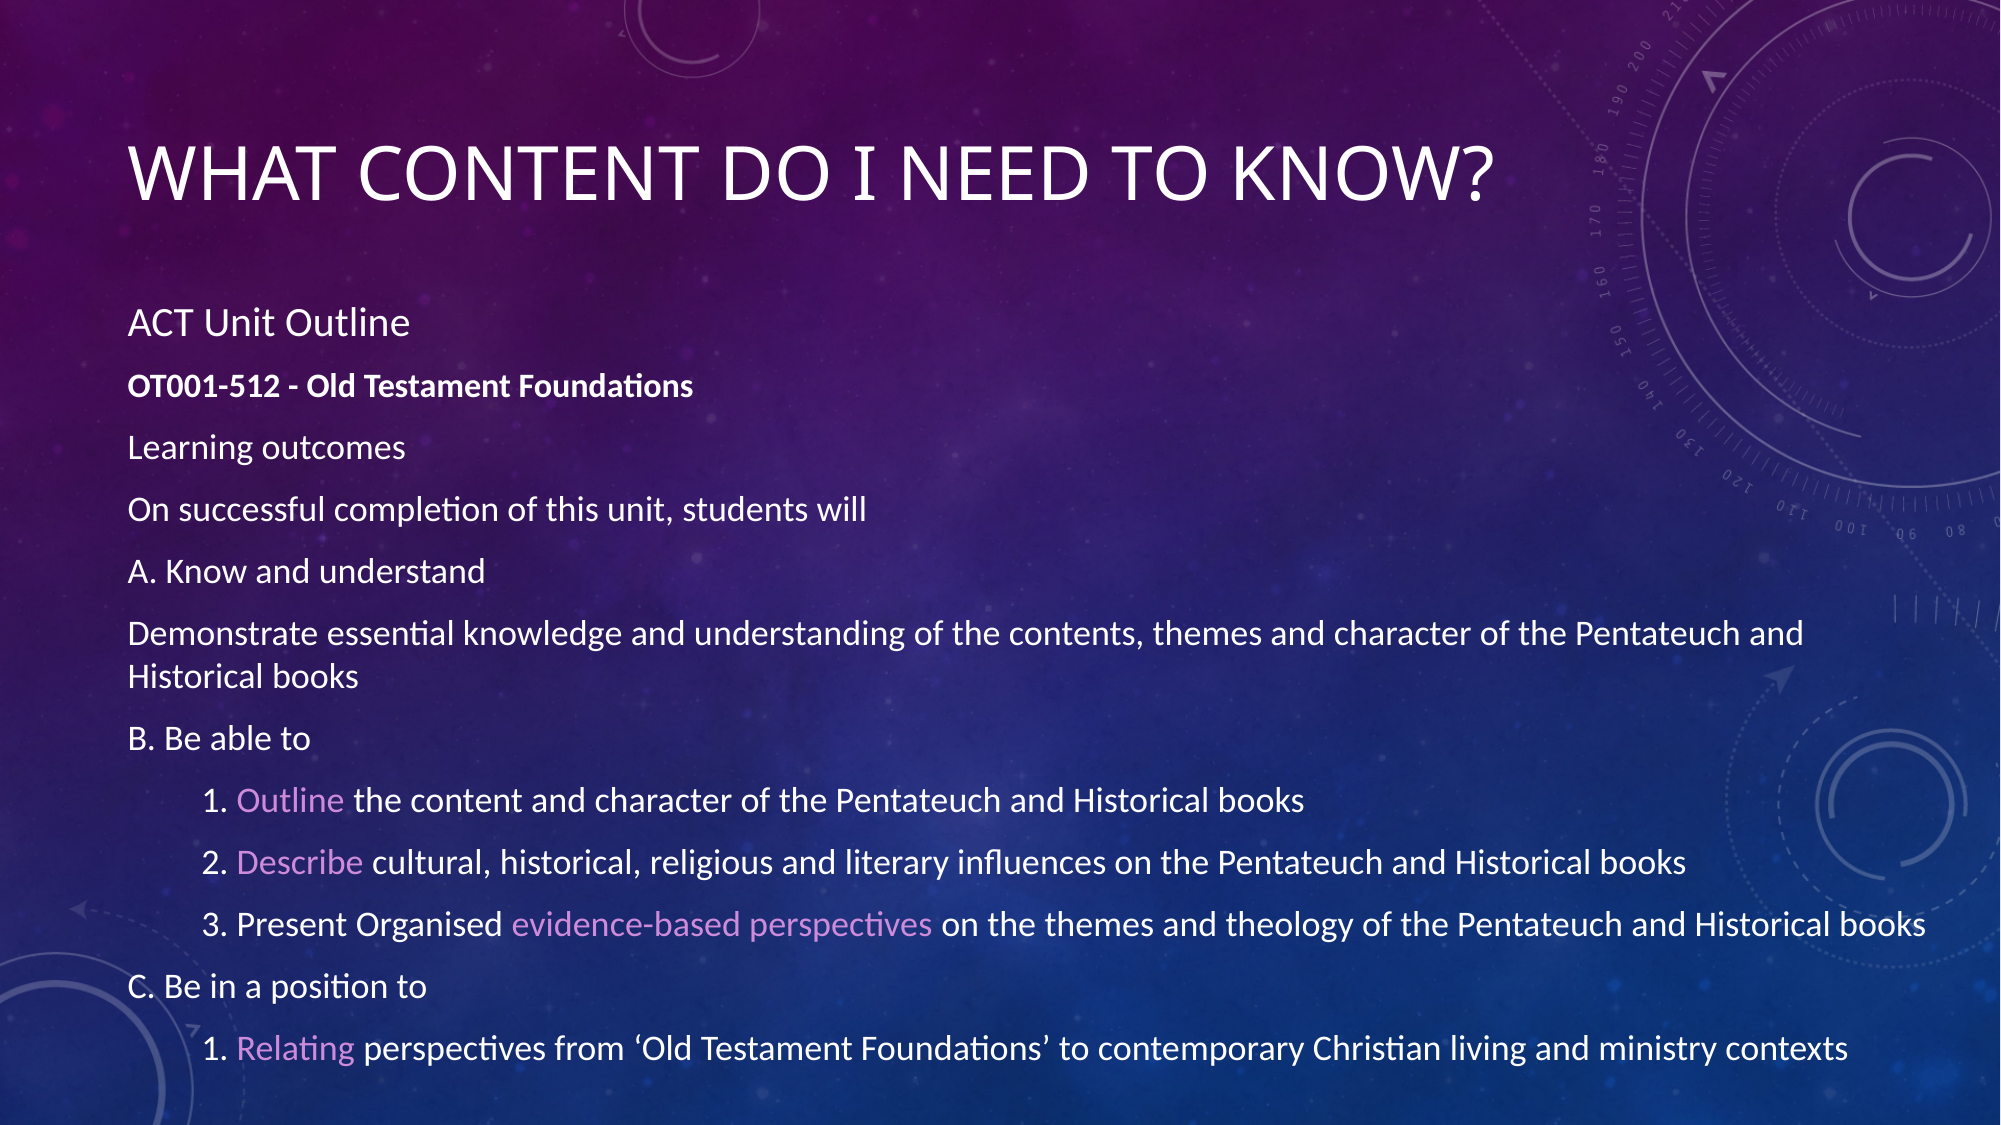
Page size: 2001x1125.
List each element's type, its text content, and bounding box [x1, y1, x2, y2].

title What content do I need to Know? [112, 99, 1775, 242]
picture [0, 0, 2001, 1125]
list ACT Unit Outline OT001-512 - Old Testament Foundations Learning outcomes On successful completion of this unit, students will A. Know and understand Demonstrate essential knowledge and understanding of the contents, themes and character of the Pentateuch and Historical books B. Be able to 1. Outline the content and character of the Pentateuch and Historical books 2. Describe cultural, historical, religious and literary influences on the Pentateuch and Historical books 3. Present Organised evidence-based perspectives on the themes and theology of the Pentateuch and Historical books C. Be in a position to 1. Relating perspectives from ‘Old Testament Foundations’ to contemporary Christian living and ministry contexts [112, 286, 1950, 1096]
